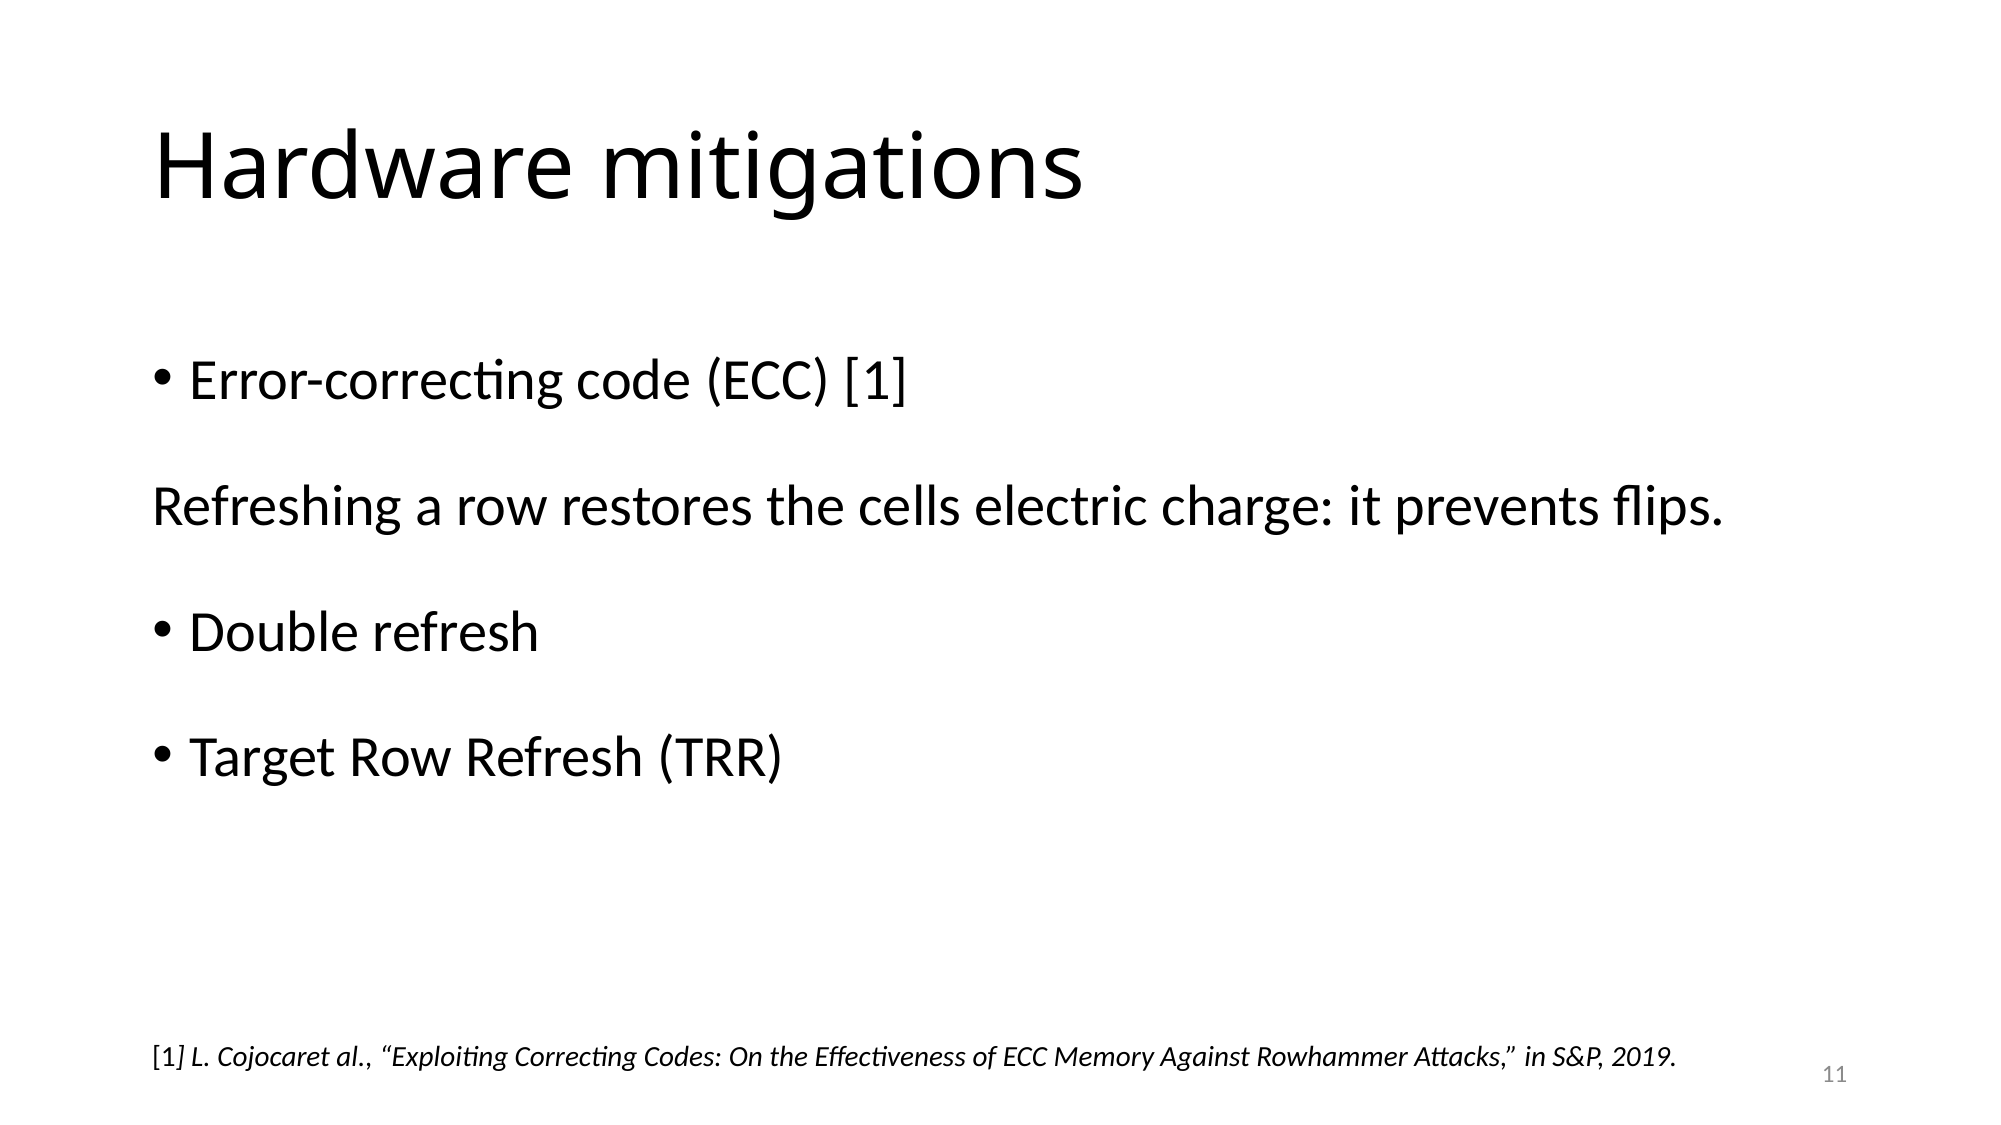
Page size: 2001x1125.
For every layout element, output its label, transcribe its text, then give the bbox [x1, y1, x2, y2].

title Hardware mitigations [137, 59, 1863, 278]
slide_number 11 [1412, 1042, 1863, 1103]
list Error-correcting code (ECC) [1] Refreshing a row restores the cells electric charge: it prevents flips. Double refresh Target Row Refresh (TRR) [137, 299, 1863, 1014]
text_box [1] L. Cojocaret al., “Exploiting Correcting Codes: On the Effectiveness of ECC Memory Against Rowhammer Attacks,” in S&P, 2019. [137, 1029, 1843, 1080]
